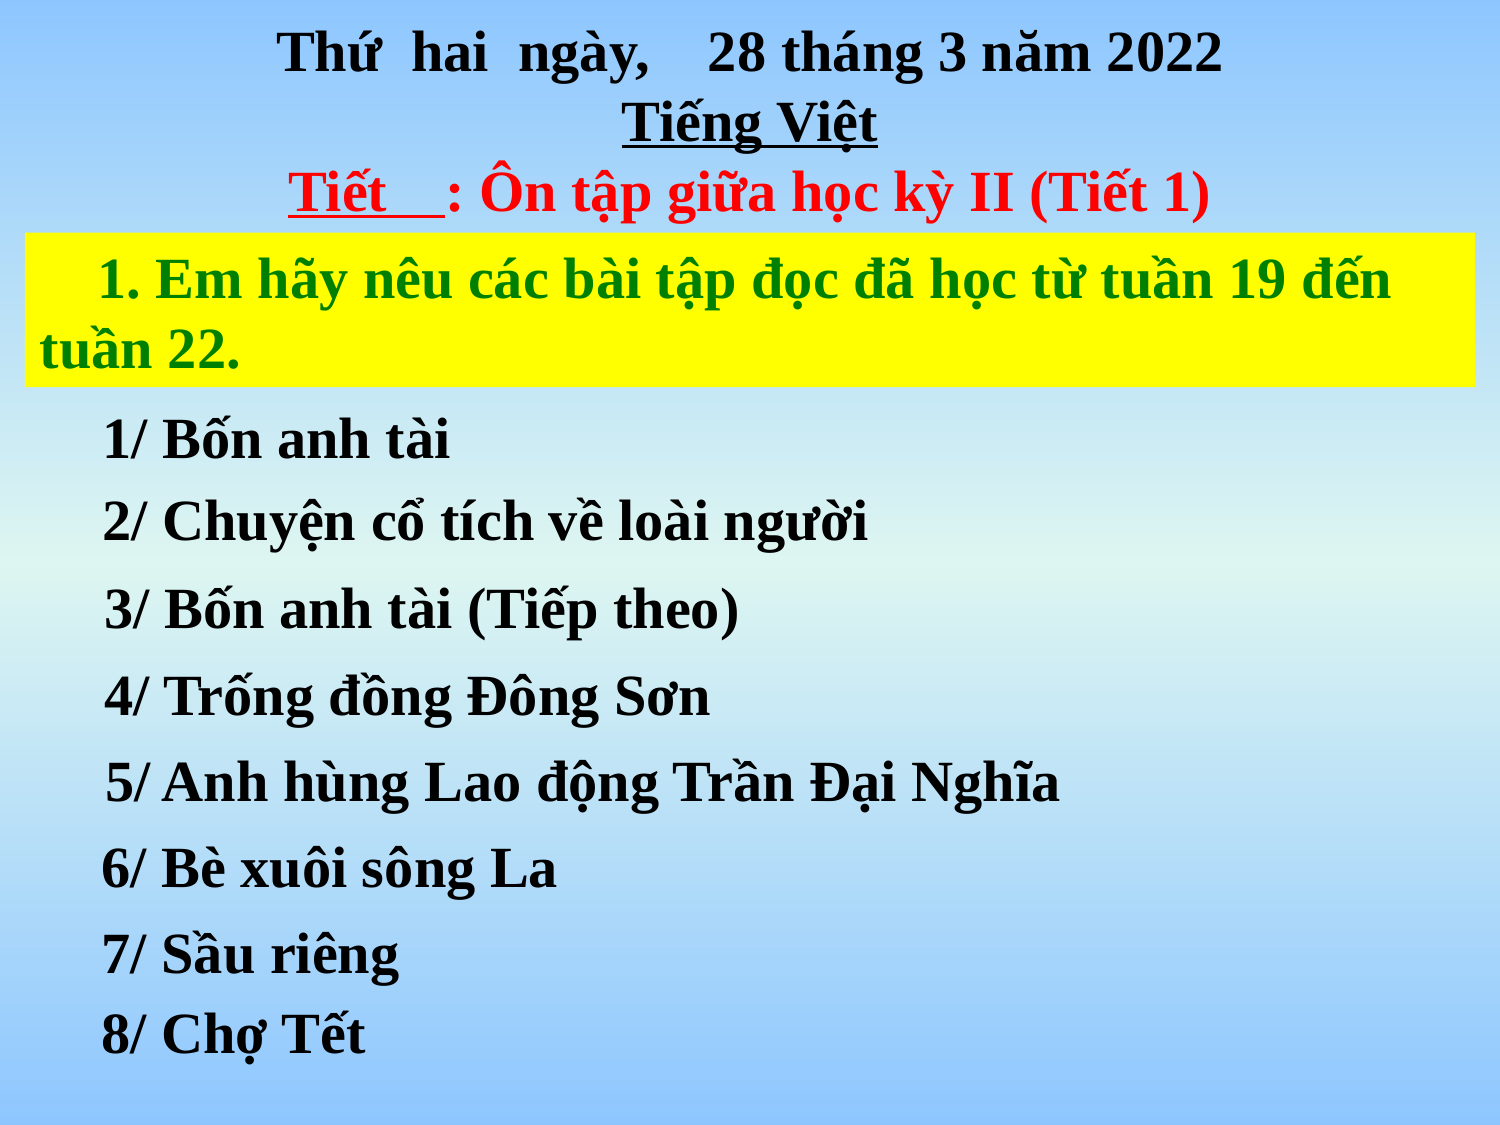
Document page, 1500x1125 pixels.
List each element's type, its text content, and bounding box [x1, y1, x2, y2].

text_box 7/ Sầu riêng [86, 907, 1284, 987]
text_box 3/ Bốn anh tài (Tiếp theo) [89, 562, 940, 648]
text_box 5/ Anh hùng Lao động Trần Đại Nghĩa [90, 735, 1288, 821]
text_box 4/ Trống đồng Đông Sơn [89, 650, 940, 735]
text_box 1. Em hãy nêu các bài tập đọc đã học từ tuần 19 đến tuần 22. [24, 232, 1475, 388]
text_box 8/ Chợ Tết [86, 987, 1284, 1073]
text_box 2/ Chuyện cổ tích về loài người [87, 474, 938, 560]
text_box 1/ Bốn anh tài [87, 392, 500, 474]
text_box 6/ Bè xuôi sông La [86, 821, 1284, 907]
text_box Thứ hai ngày, 28 tháng 3 năm 2022 Tiếng Việt Tiết : Ôn tập giữa học kỳ II (Tiết 1) [212, 5, 1288, 231]
